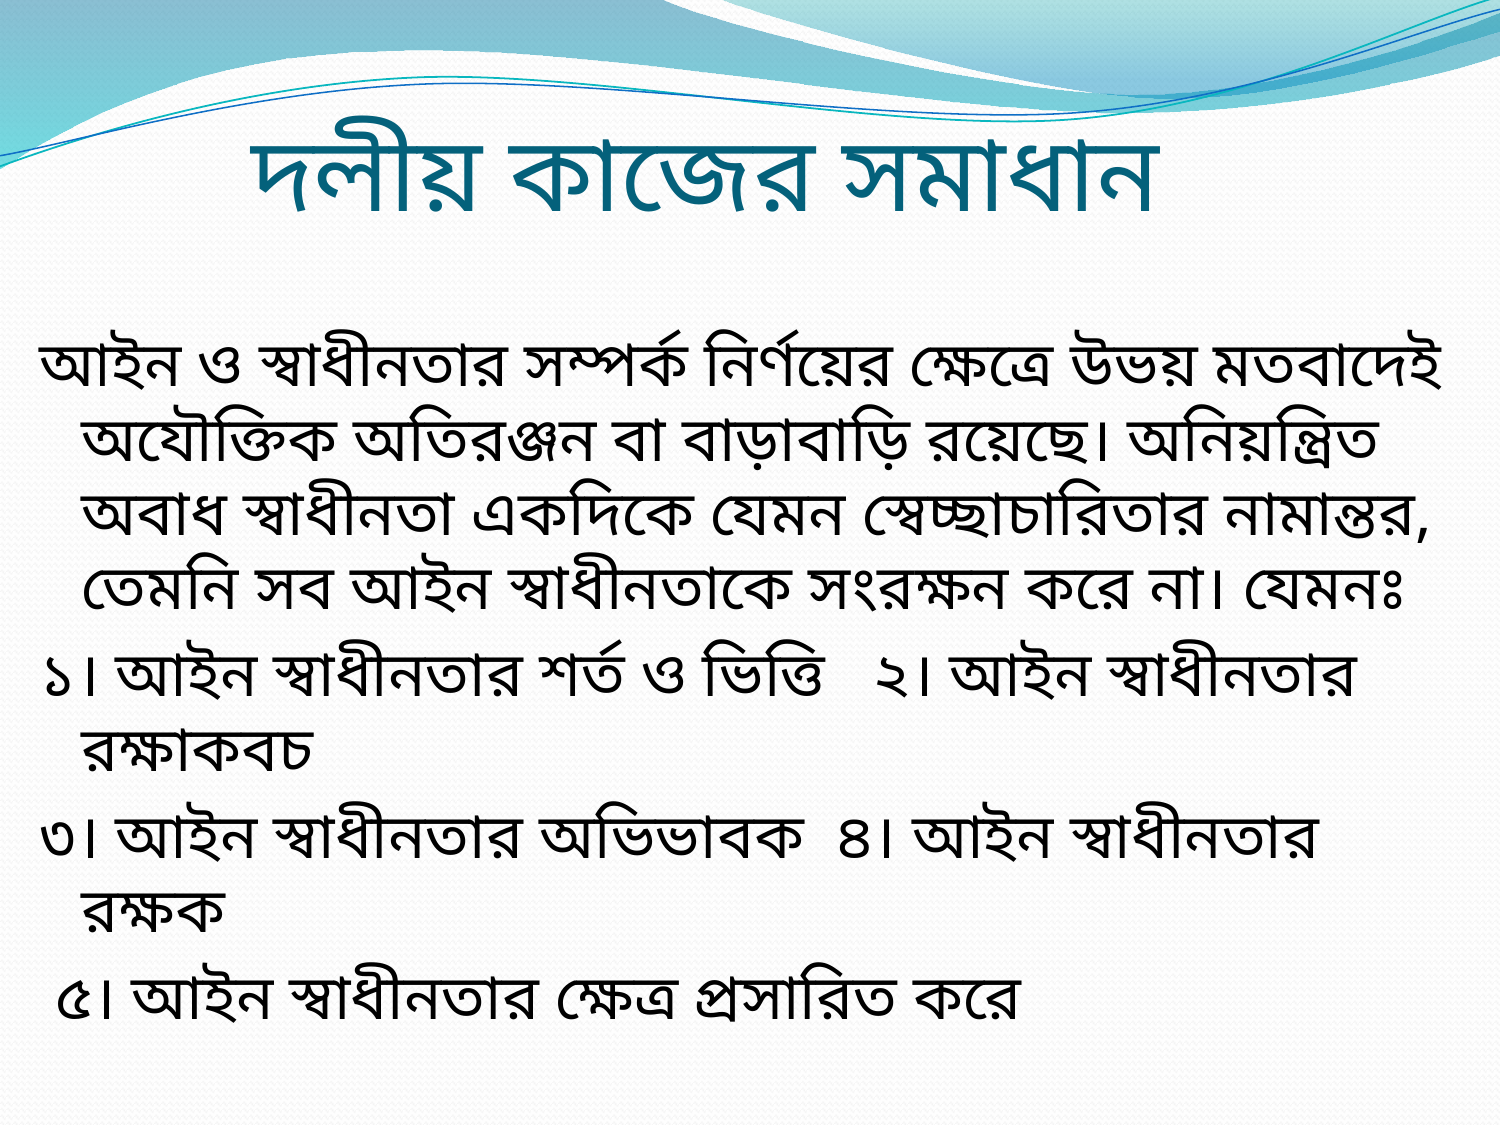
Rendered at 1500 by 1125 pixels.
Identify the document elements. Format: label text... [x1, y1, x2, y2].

title দলীয় কাজের সমাধান [249, 45, 1188, 233]
list আইন ও স্বাধীনতার সম্পর্ক নির্ণয়ের ক্ষেত্রে উভয় মতবাদেই অযৌক্তিক অতিরঞ্জন বা বাড়াবাড়ি রয়েছে। অনিয়ন্ত্রিত অবাধ স্বাধীনতা একদিকে যেমন স্বেচ্ছাচারিতার নামান্তর, তেমনি সব আইন স্বাধীনতাকে সংরক্ষন করে না। যেমনঃ ১। আইন স্বাধীনতার শর্ত ও ভিত্তি ২। আইন স্বাধীনতার রক্ষাকবচ ৩। আইন স্বাধীনতার অভিভাবক ৪। আইন স্বাধীনতার রক্ষক ৫। আইন স্বাধীনতার ক্ষেত্র প্রসারিত করে [24, 317, 1475, 1100]
